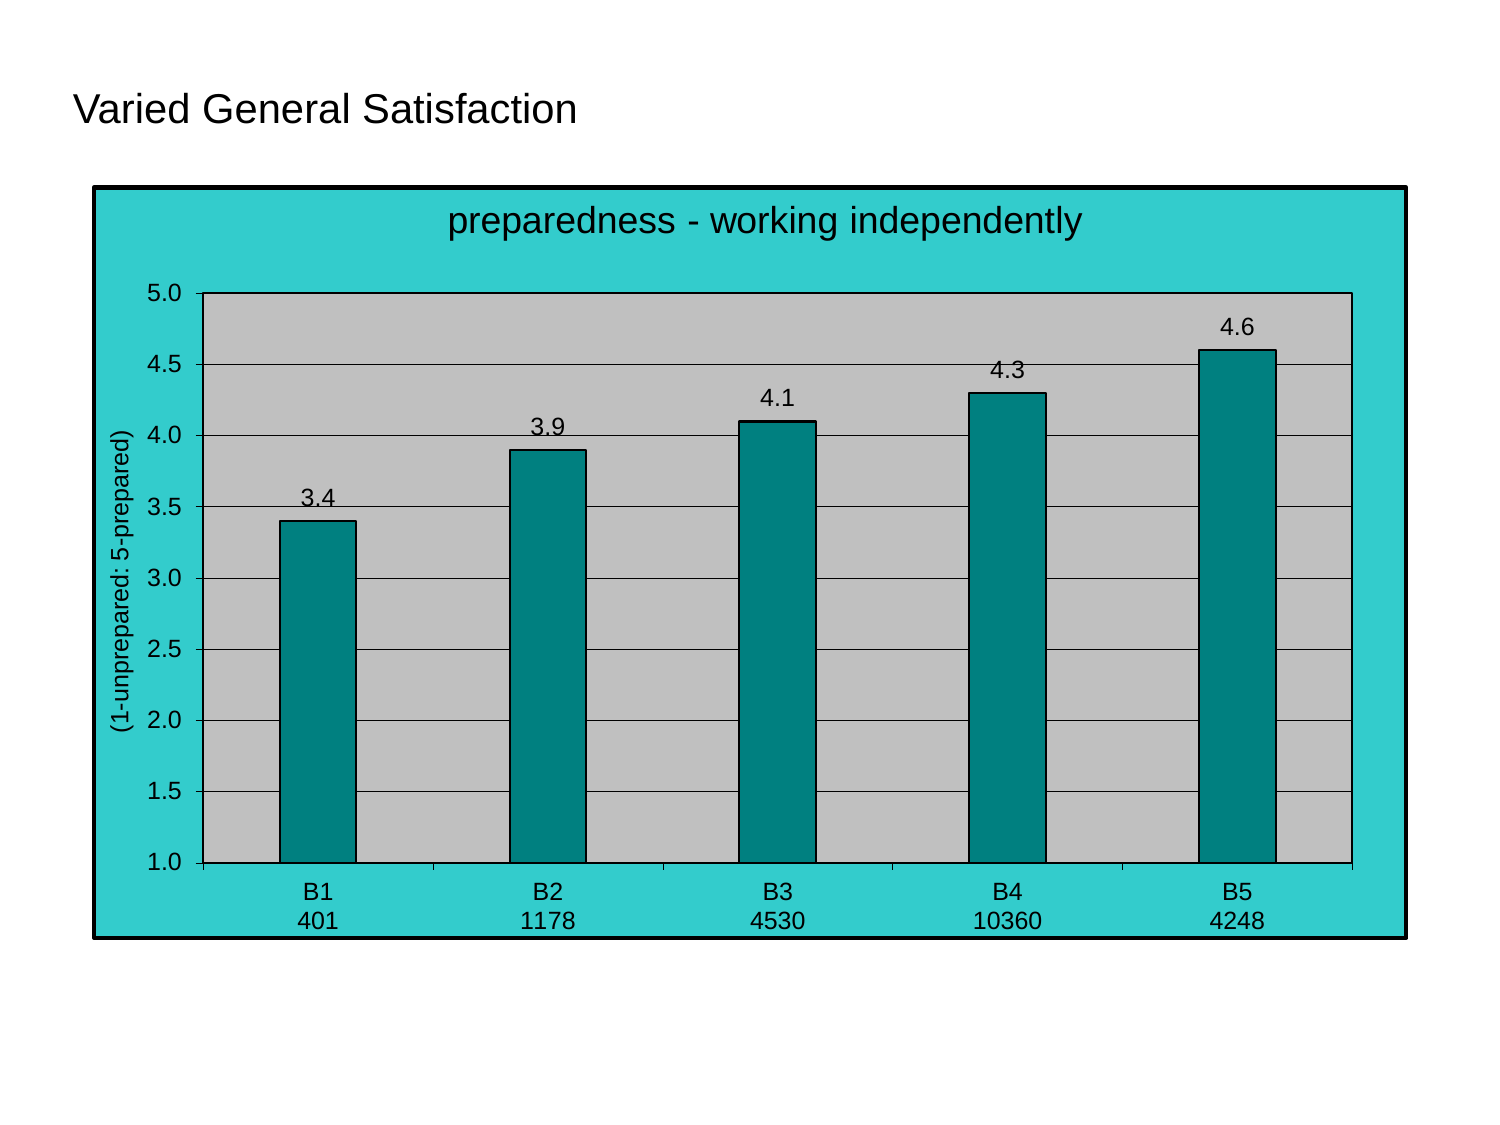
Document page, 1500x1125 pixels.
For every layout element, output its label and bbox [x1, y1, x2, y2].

picture [91, 185, 1409, 940]
